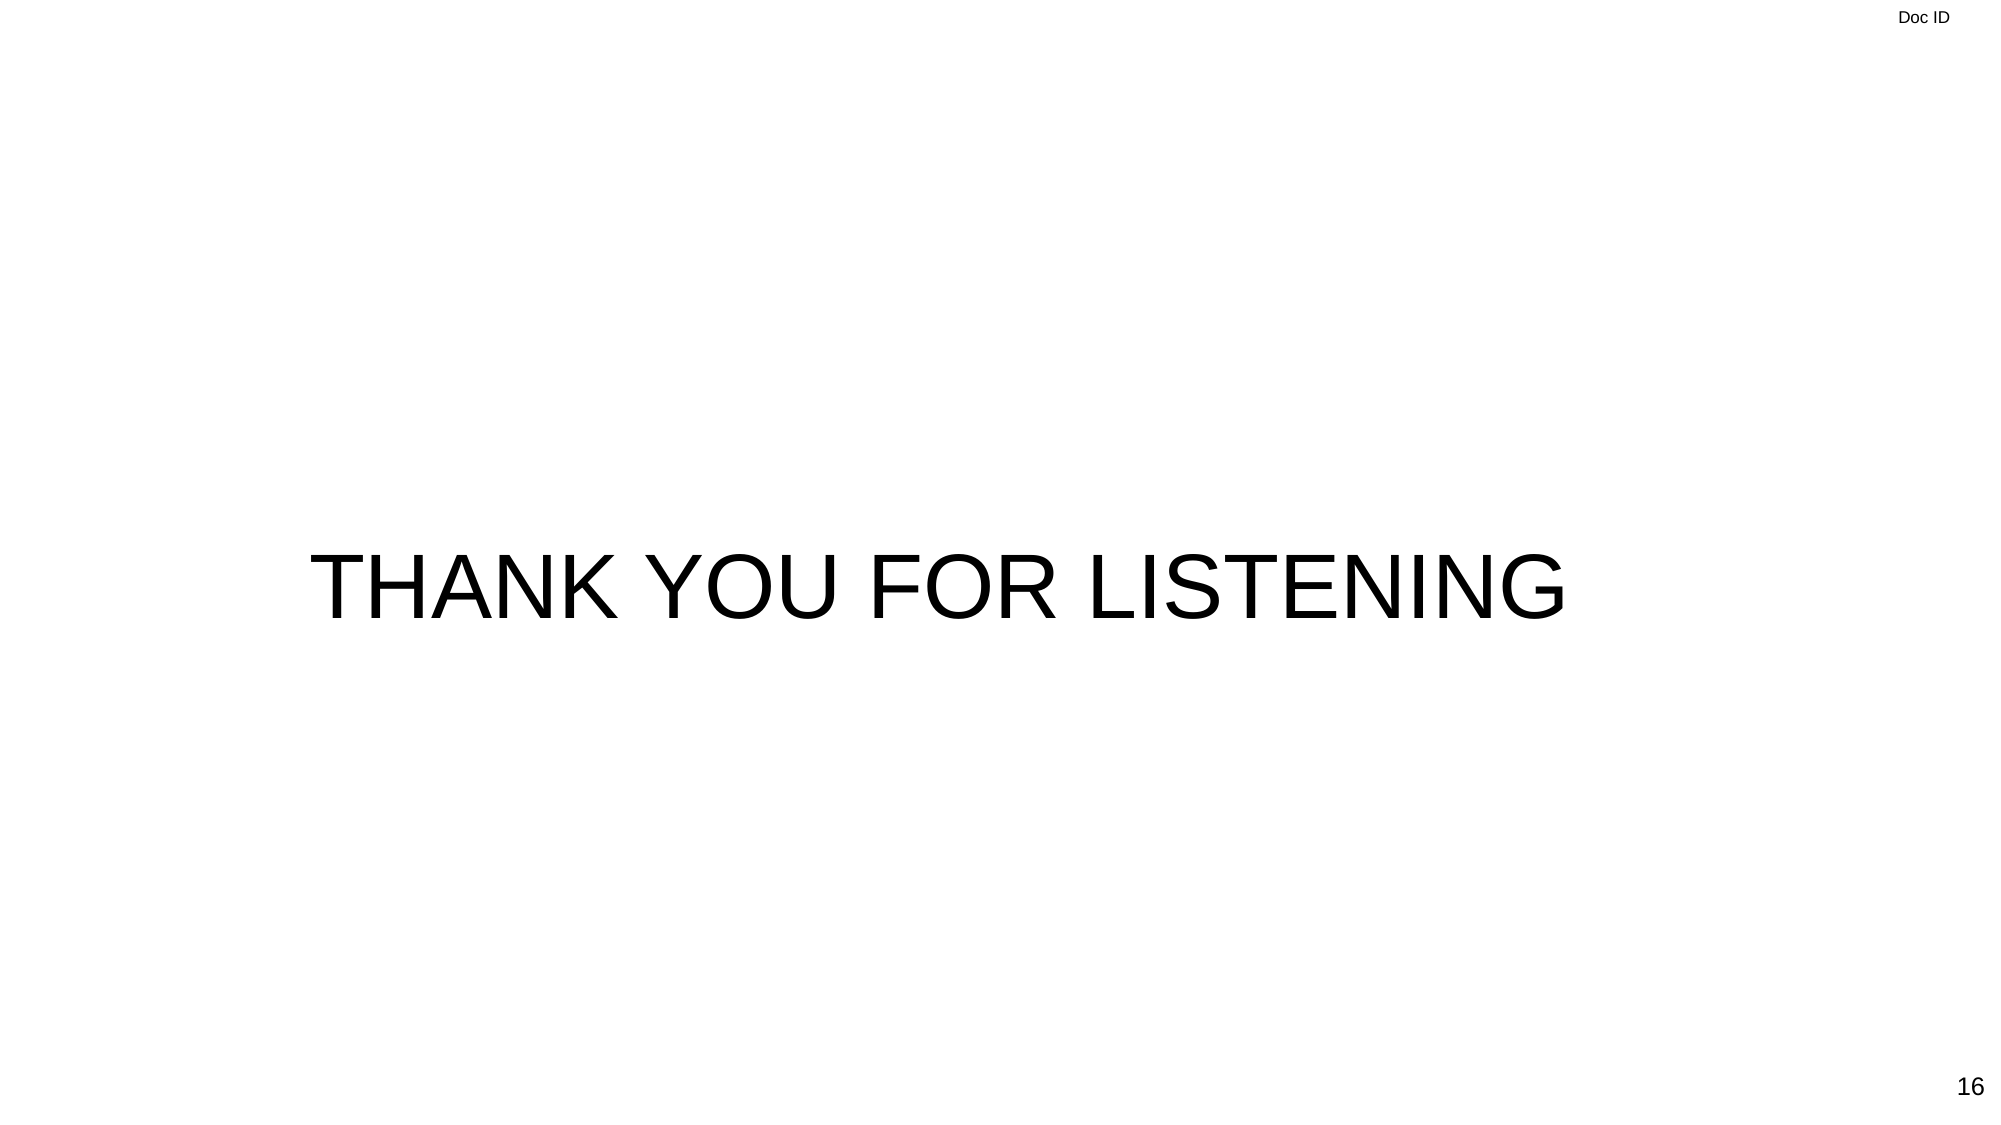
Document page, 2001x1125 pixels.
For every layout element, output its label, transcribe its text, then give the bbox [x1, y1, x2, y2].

list THANK YOU FOR LISTENING [16, 157, 1864, 1119]
slide_number 16 [1533, 1062, 2000, 1123]
